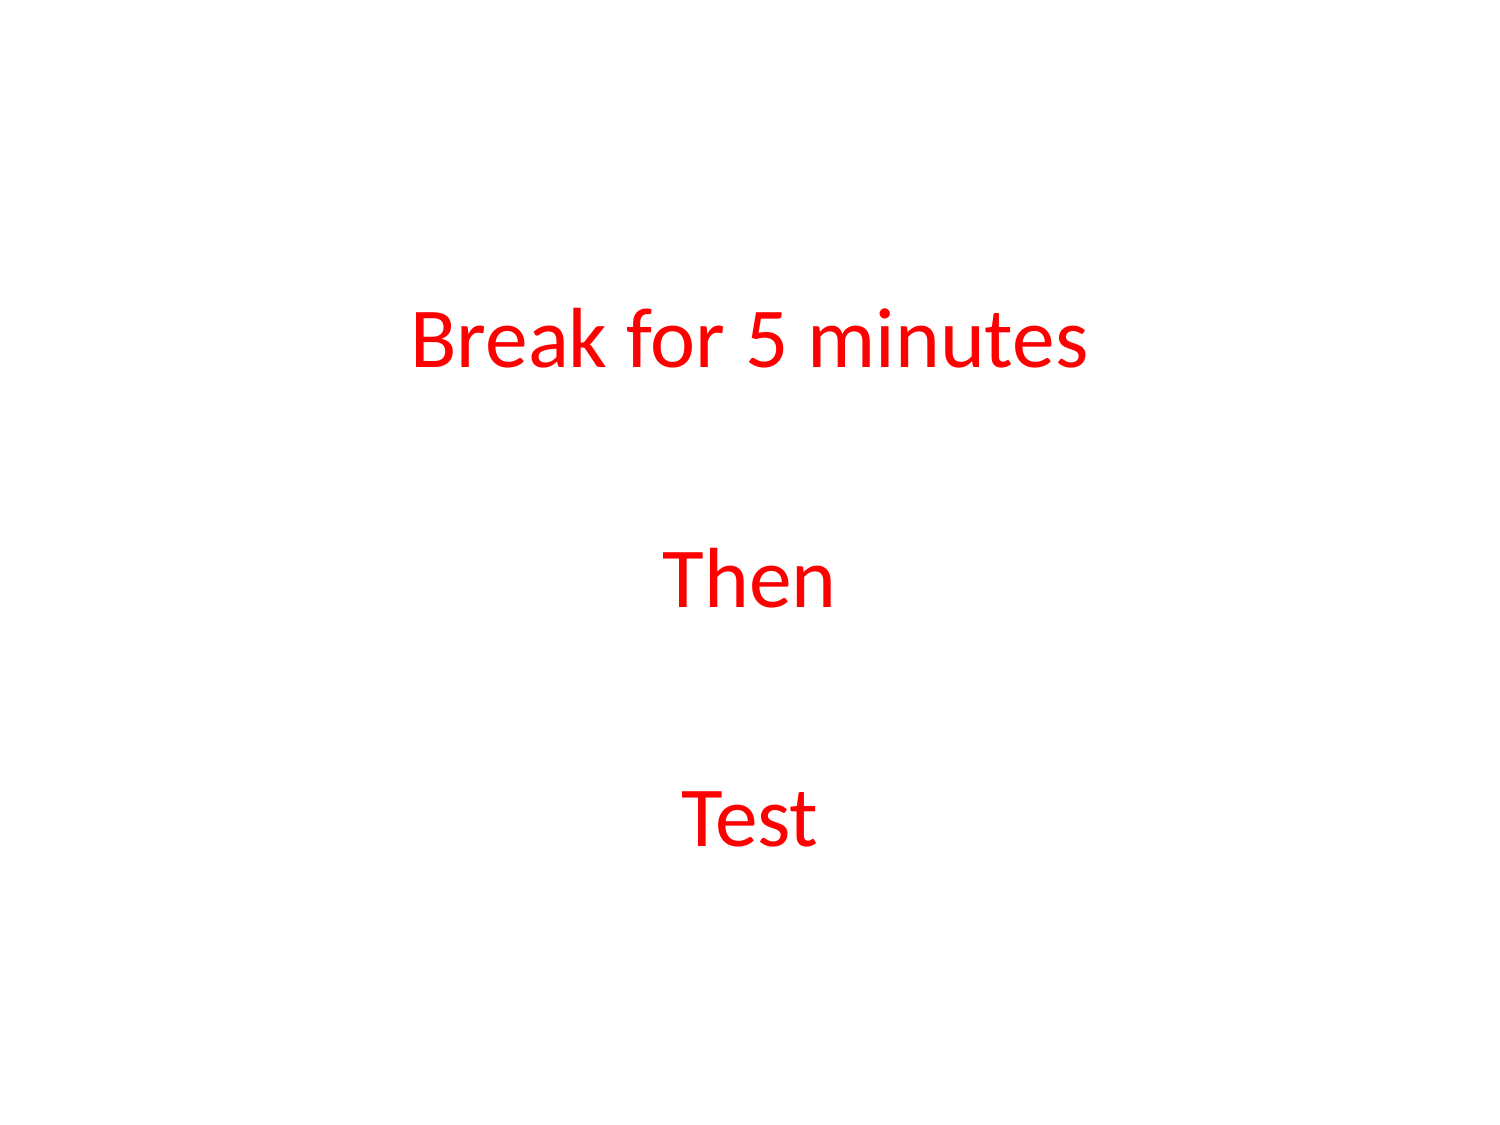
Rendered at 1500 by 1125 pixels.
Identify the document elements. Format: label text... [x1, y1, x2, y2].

list Break for 5 minutes Then Test [75, 275, 1425, 875]
